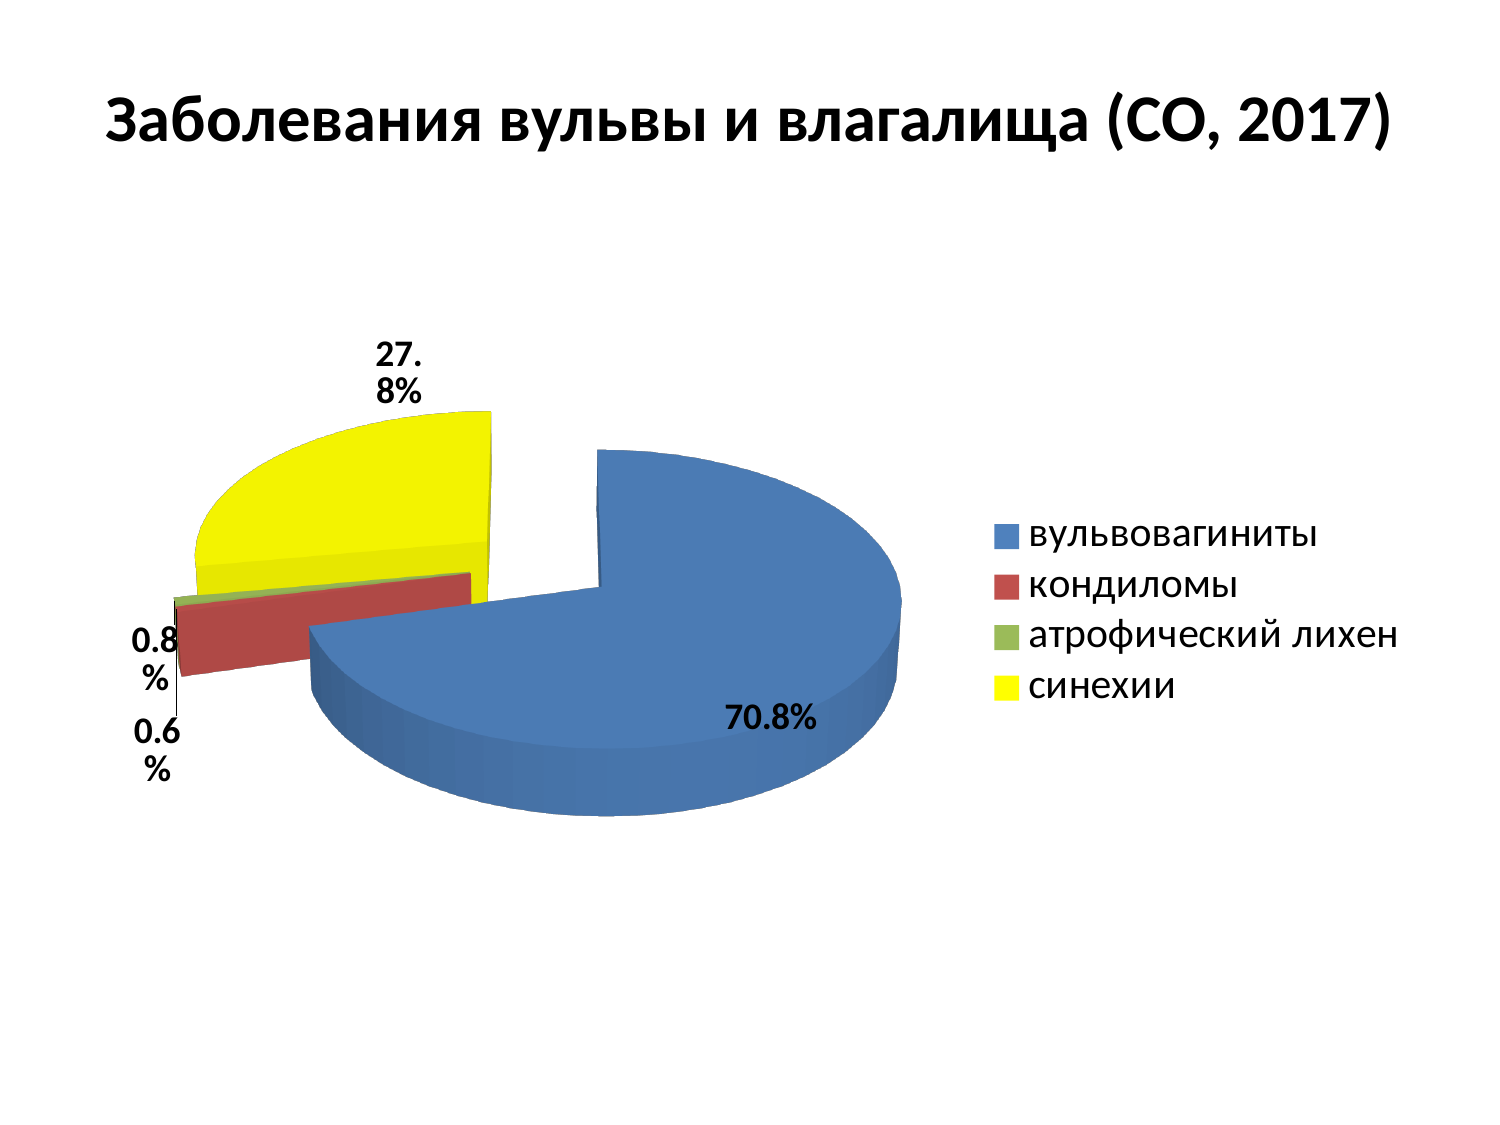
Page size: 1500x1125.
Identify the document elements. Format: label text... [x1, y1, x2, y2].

chart [52, 219, 1426, 1006]
title Заболевания вульвы и влагалища (СО, 2017) [75, 45, 1425, 185]
